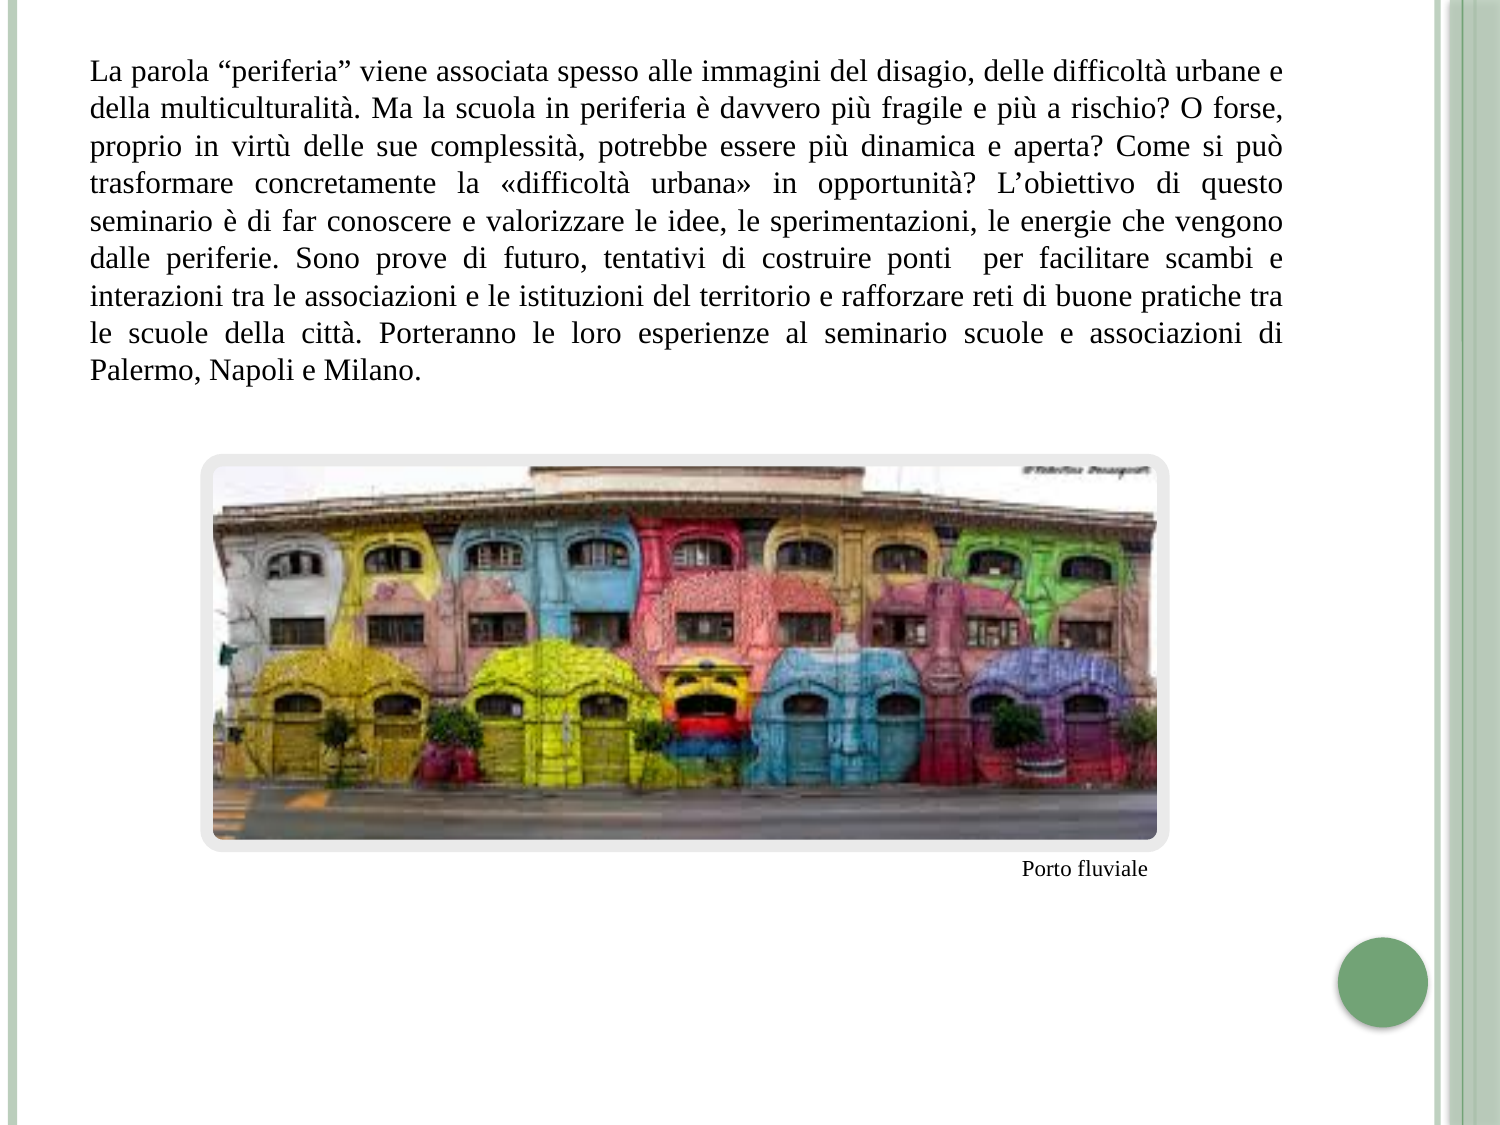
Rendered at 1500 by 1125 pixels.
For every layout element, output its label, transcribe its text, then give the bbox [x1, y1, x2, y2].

list La parola “periferia” viene associata spesso alle immagini del disagio, delle difficoltà urbane e della multiculturalità. Ma la scuola in periferia è davvero più fragile e più a rischio? O forse, proprio in virtù delle sue complessità, potrebbe essere più dinamica e aperta? Come si può trasformare concretamente la «difficoltà urbana» in opportunità? L’obiettivo di questo seminario è di far conoscere e valorizzare le idee, le sperimentazioni, le energie che vengono dalle periferie. Sono prove di futuro, tentativi di costruire ponti per facilitare scambi e interazioni tra le associazioni e le istituzioni del territorio e rafforzare reti di buone pratiche tra le scuole della città. Porteranno le loro esperienze al seminario scuole e associazioni di Palermo, Napoli e Milano. [75, 42, 1300, 1062]
text_box Porto fluviale [1007, 855, 1164, 889]
picture [206, 459, 1164, 847]
